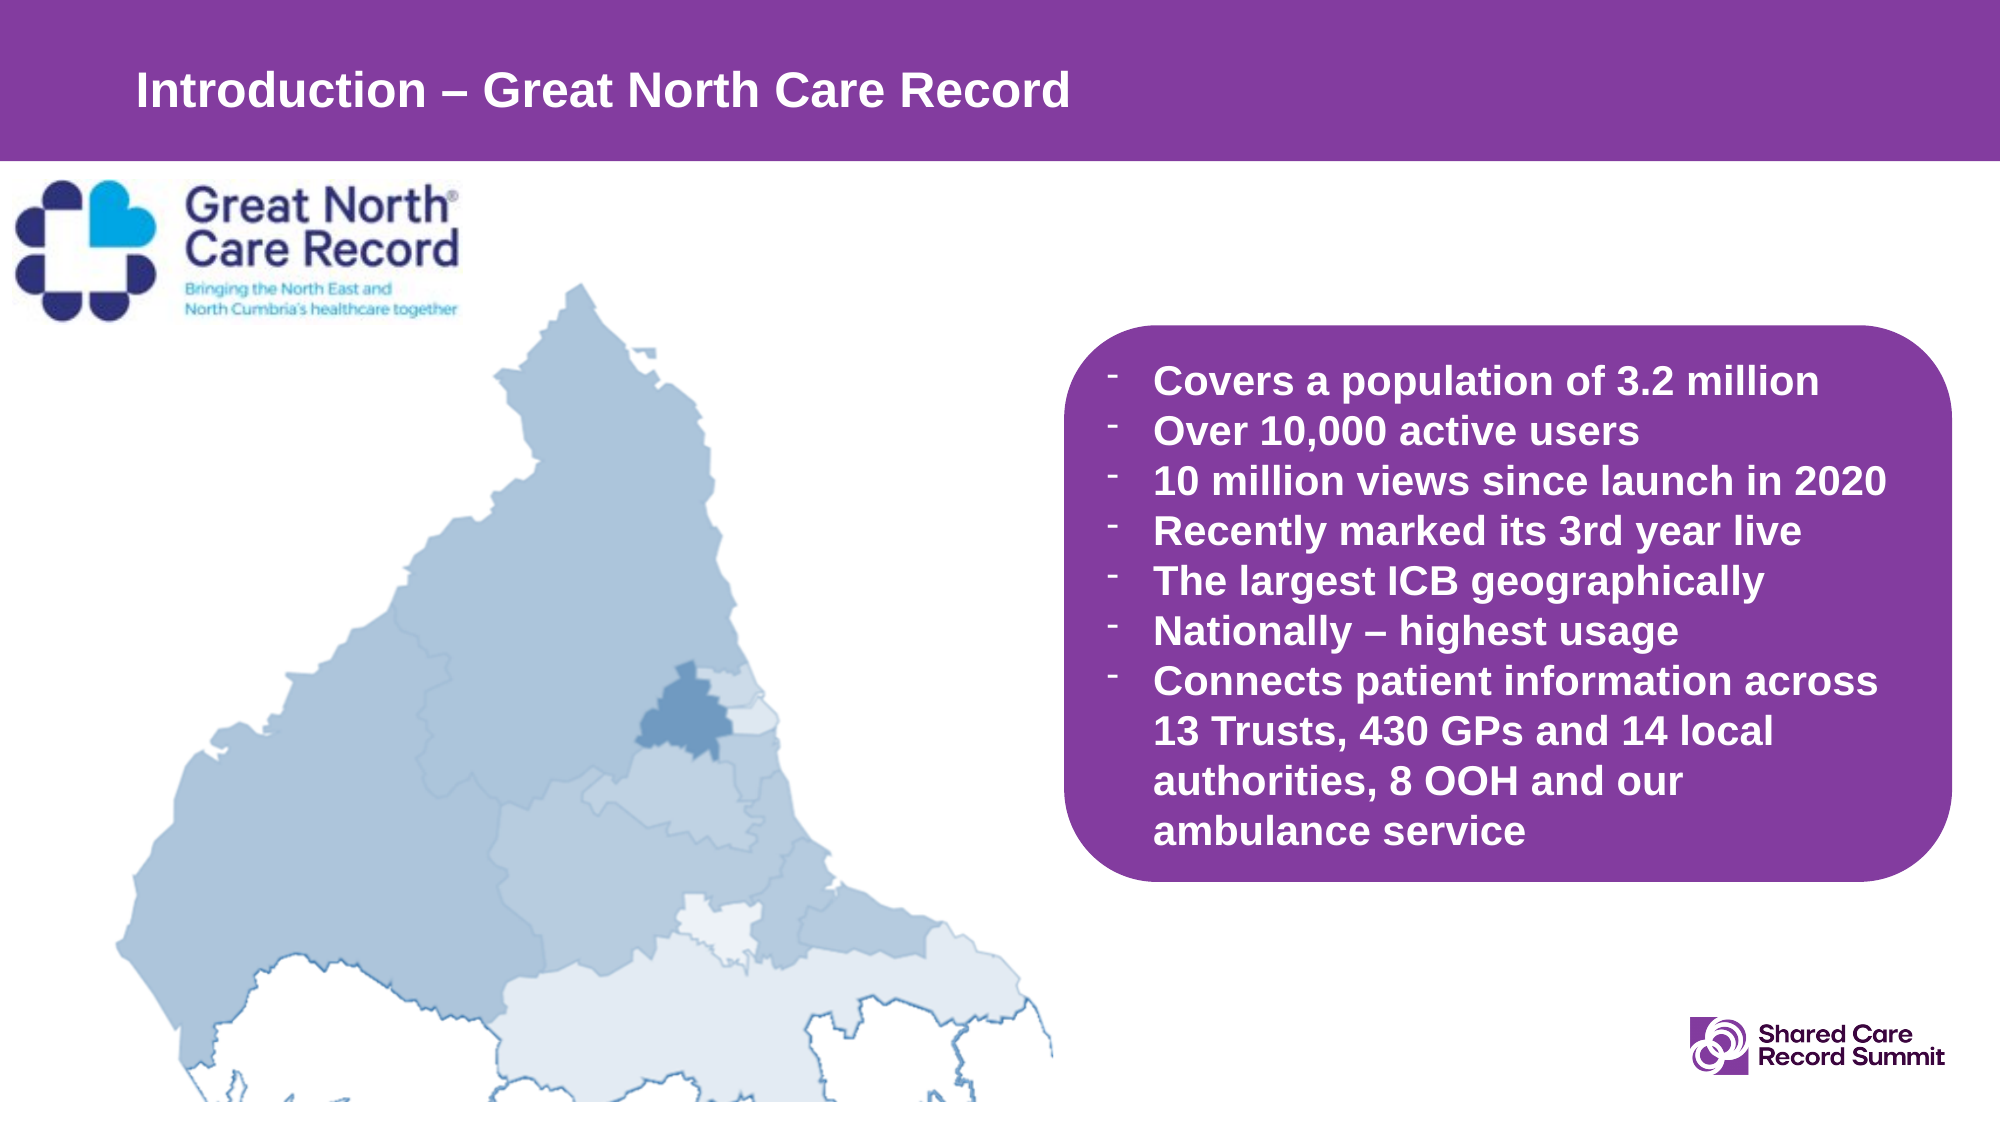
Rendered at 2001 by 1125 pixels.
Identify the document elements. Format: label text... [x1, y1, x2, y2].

text_box [0, 0, 2000, 162]
text_box Introduction – Great North Care Record [120, 50, 1815, 126]
picture [12, 179, 1072, 1102]
picture [1690, 1017, 1945, 1075]
text_box Covers a population of 3.2 million Over 10,000 active users 10 million views since launch in 2020 Recently marked its 3rd year live The largest ICB geographically Nationally – highest usage Connects patient information across 13 Trusts, 430 GPs and 14 local authorities, 8 OOH and our ambulance service [1072, 324, 1954, 883]
